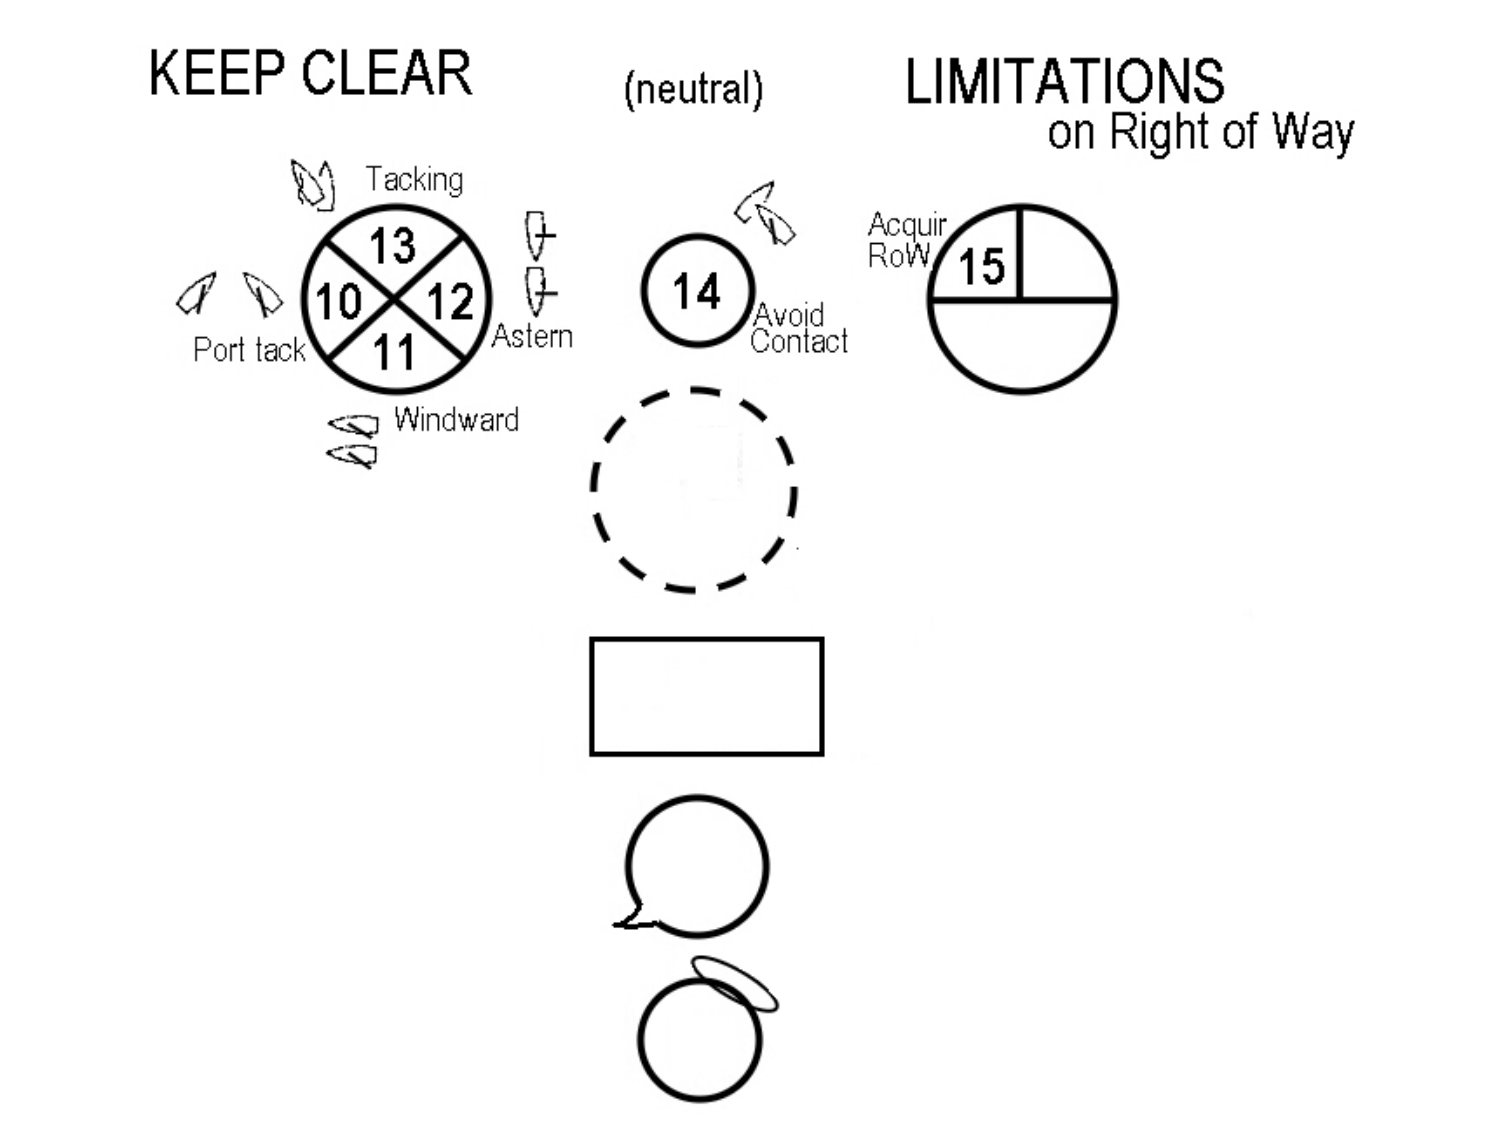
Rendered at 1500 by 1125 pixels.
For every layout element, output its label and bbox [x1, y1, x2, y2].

picture [84, 0, 1416, 1125]
